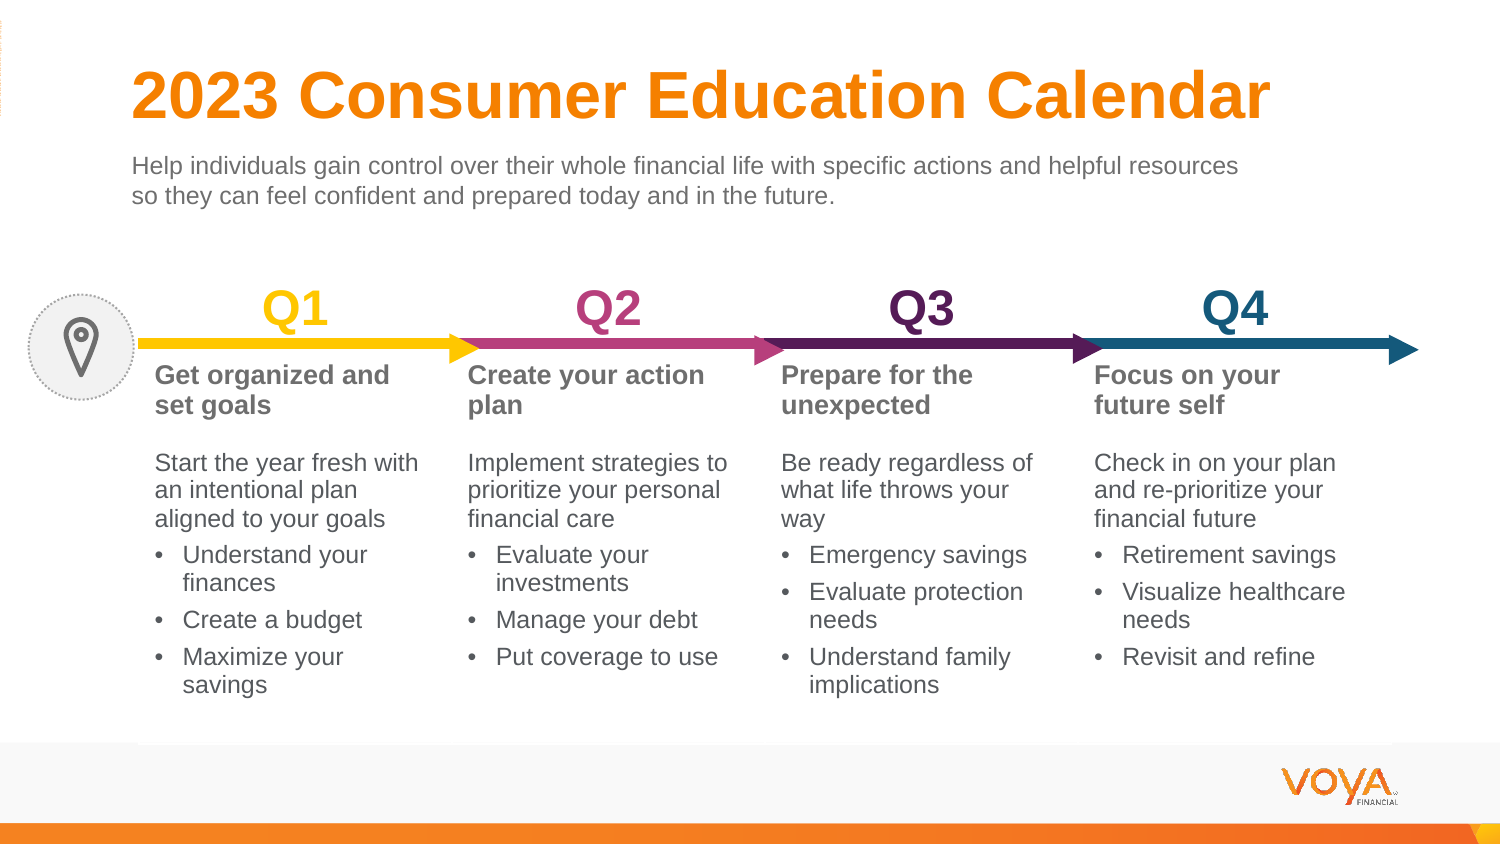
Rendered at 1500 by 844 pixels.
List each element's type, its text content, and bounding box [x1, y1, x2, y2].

text_box [1387, 332, 1422, 367]
table_cell Prepare for the unexpected Be ready regardless of what life throws your way Emergency savings Evaluate protection needs Understand family implications [766, 349, 1077, 743]
text_box [448, 331, 482, 366]
picture [1268, 755, 1411, 818]
text_box 2023 Consumer Education Calendar [116, 44, 1451, 140]
table_cell Get organized and set goals Start the year fresh with an intentional plan aligned to your goals Understand your finances Create a budget Maximize your savings [140, 349, 451, 743]
table_header Q2 [453, 273, 764, 338]
text_box [1071, 331, 1106, 366]
table_cell Create your action plan Implement strategies to prioritize your personal financial care Evaluate your investments Manage your debt Put coverage to use [453, 349, 764, 743]
table_header Q4 [1079, 273, 1391, 338]
table_header Q3 [766, 273, 1077, 338]
text_box [753, 333, 787, 368]
text_box [27, 293, 135, 401]
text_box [63, 317, 99, 378]
text_box Help individuals gain control over their whole financial life with specific actions and helpful resources so they can feel confident and prepared today and in the future. [116, 141, 1285, 217]
table_cell Focus on your future self Check in on your plan and re-prioritize your financial future Retirement savings Visualize healthcare needs Revisit and refine [1079, 349, 1391, 743]
table_header Q1 [140, 273, 451, 338]
